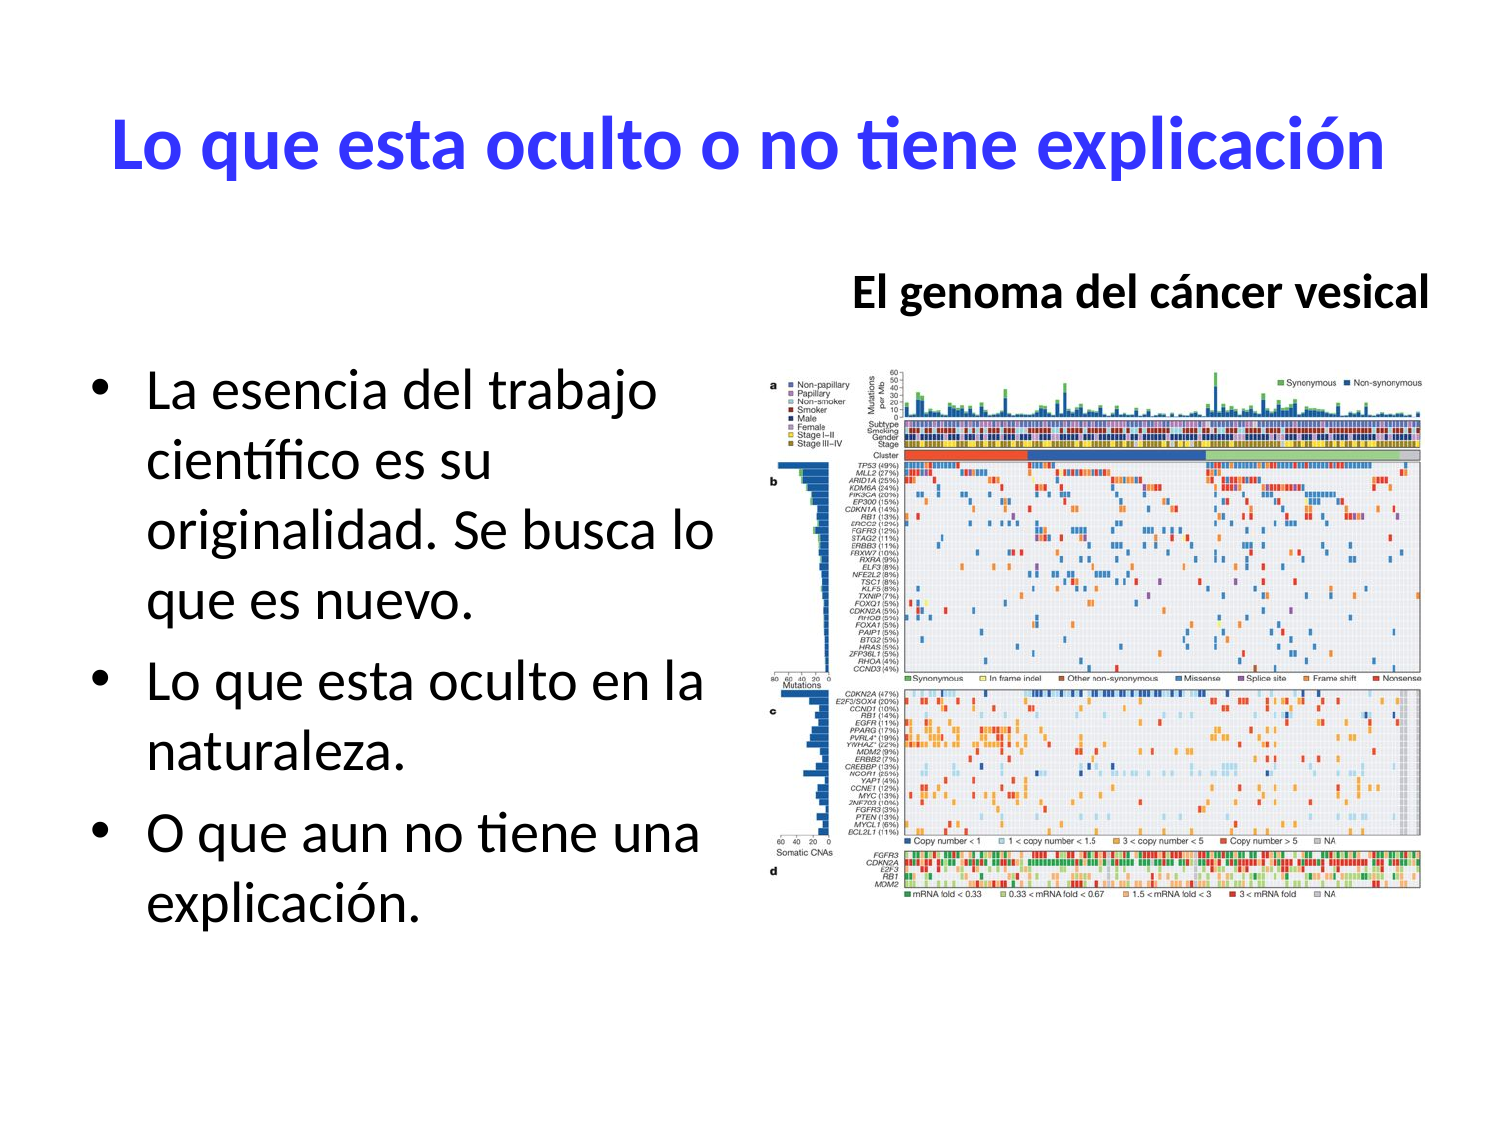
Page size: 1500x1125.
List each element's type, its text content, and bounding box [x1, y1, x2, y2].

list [762, 369, 1426, 898]
list La esencia del trabajo científico es su originalidad. Se busca lo que es nuevo. Lo que esta oculto en la naturaleza. O que aun no tiene una explicación. [75, 262, 738, 1005]
title Lo que esta oculto o no tiene explicación [75, 45, 1425, 233]
list El genoma del cáncer vesical [836, 251, 1500, 357]
